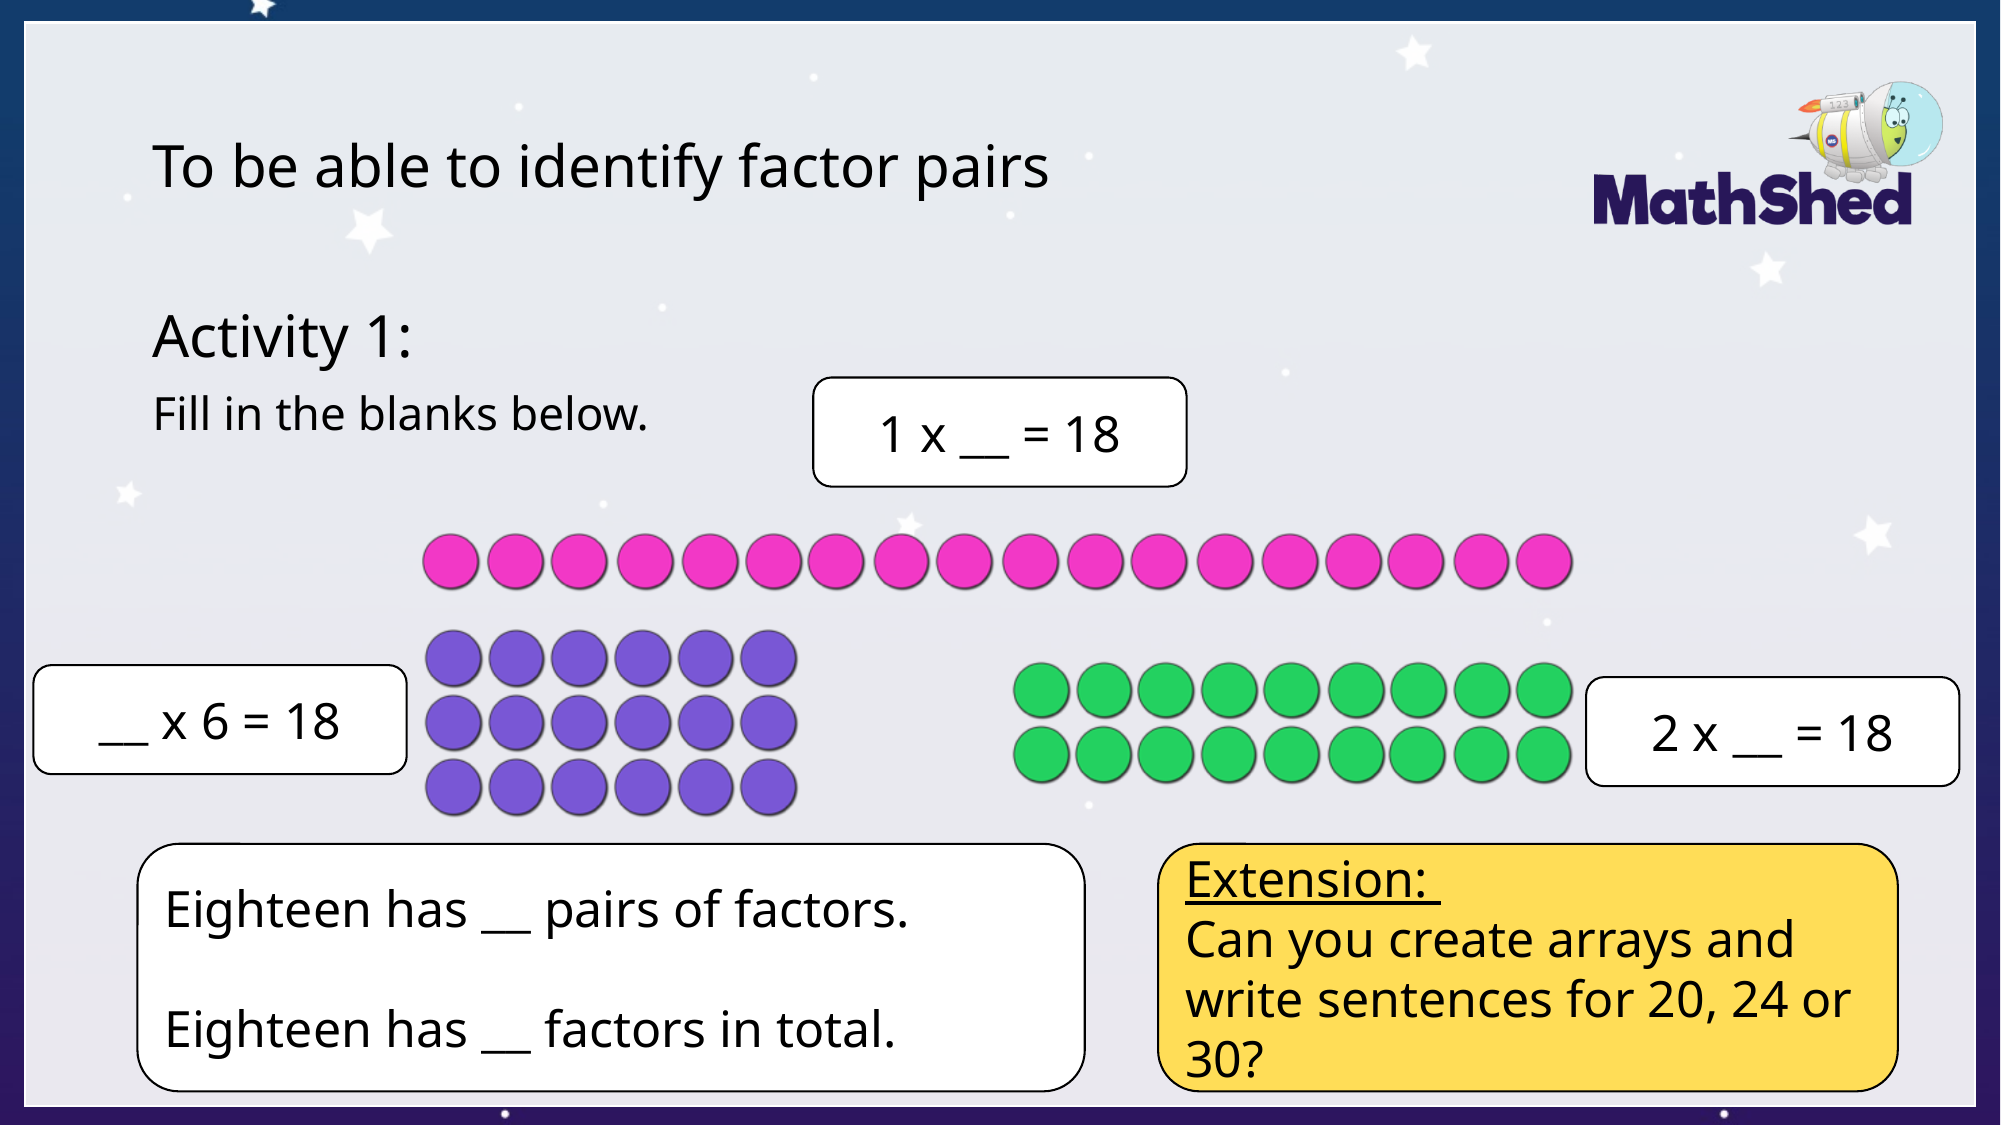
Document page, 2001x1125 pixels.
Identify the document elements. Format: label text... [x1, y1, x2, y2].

text_box 2 x __ = 18 [1585, 676, 1961, 788]
list Activity 1: Fill in the blanks below. [137, 299, 1863, 1014]
title To be able to identify factor pairs [137, 59, 1578, 278]
text_box Extension: Can you create arrays and write sentences for 20, 24 or 30? [1157, 842, 1899, 1093]
text_box __ x 6 = 18 [32, 664, 408, 776]
picture [0, 0, 2001, 1125]
text_box Eighteen has __ pairs of factors. Eighteen has __ factors in total. [136, 842, 1086, 1093]
text_box 1 x __ = 18 [812, 376, 1188, 488]
